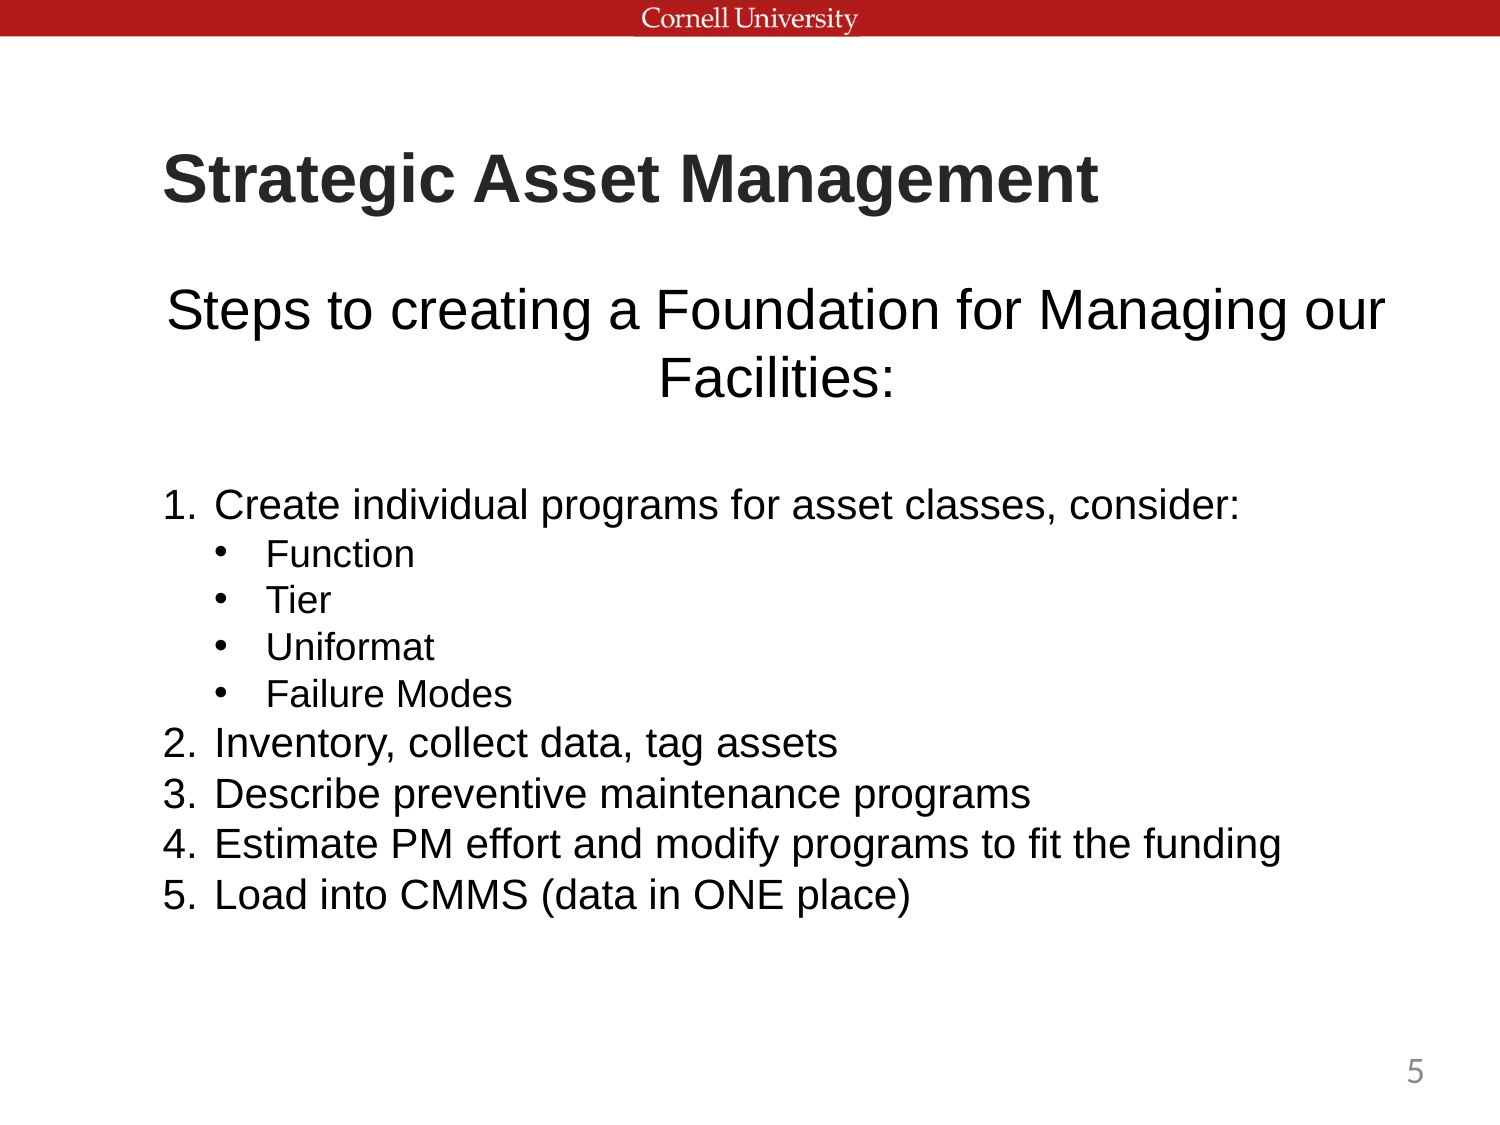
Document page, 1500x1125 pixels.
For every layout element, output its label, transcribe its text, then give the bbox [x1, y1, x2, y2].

slide_number 5 [1080, 1046, 1425, 1092]
subtitle Steps to creating a Foundation for Managing our Facilities: Create individual programs for asset classes, consider: Function Tier Uniformat Failure Modes Inventory, collect data, tag assets Describe preventive maintenance programs Estimate PM effort and modify programs to fit the funding Load into CMMS (data in ONE place) [162, 237, 1394, 925]
picture [634, 0, 861, 61]
title Strategic Asset Management [162, 116, 1288, 217]
